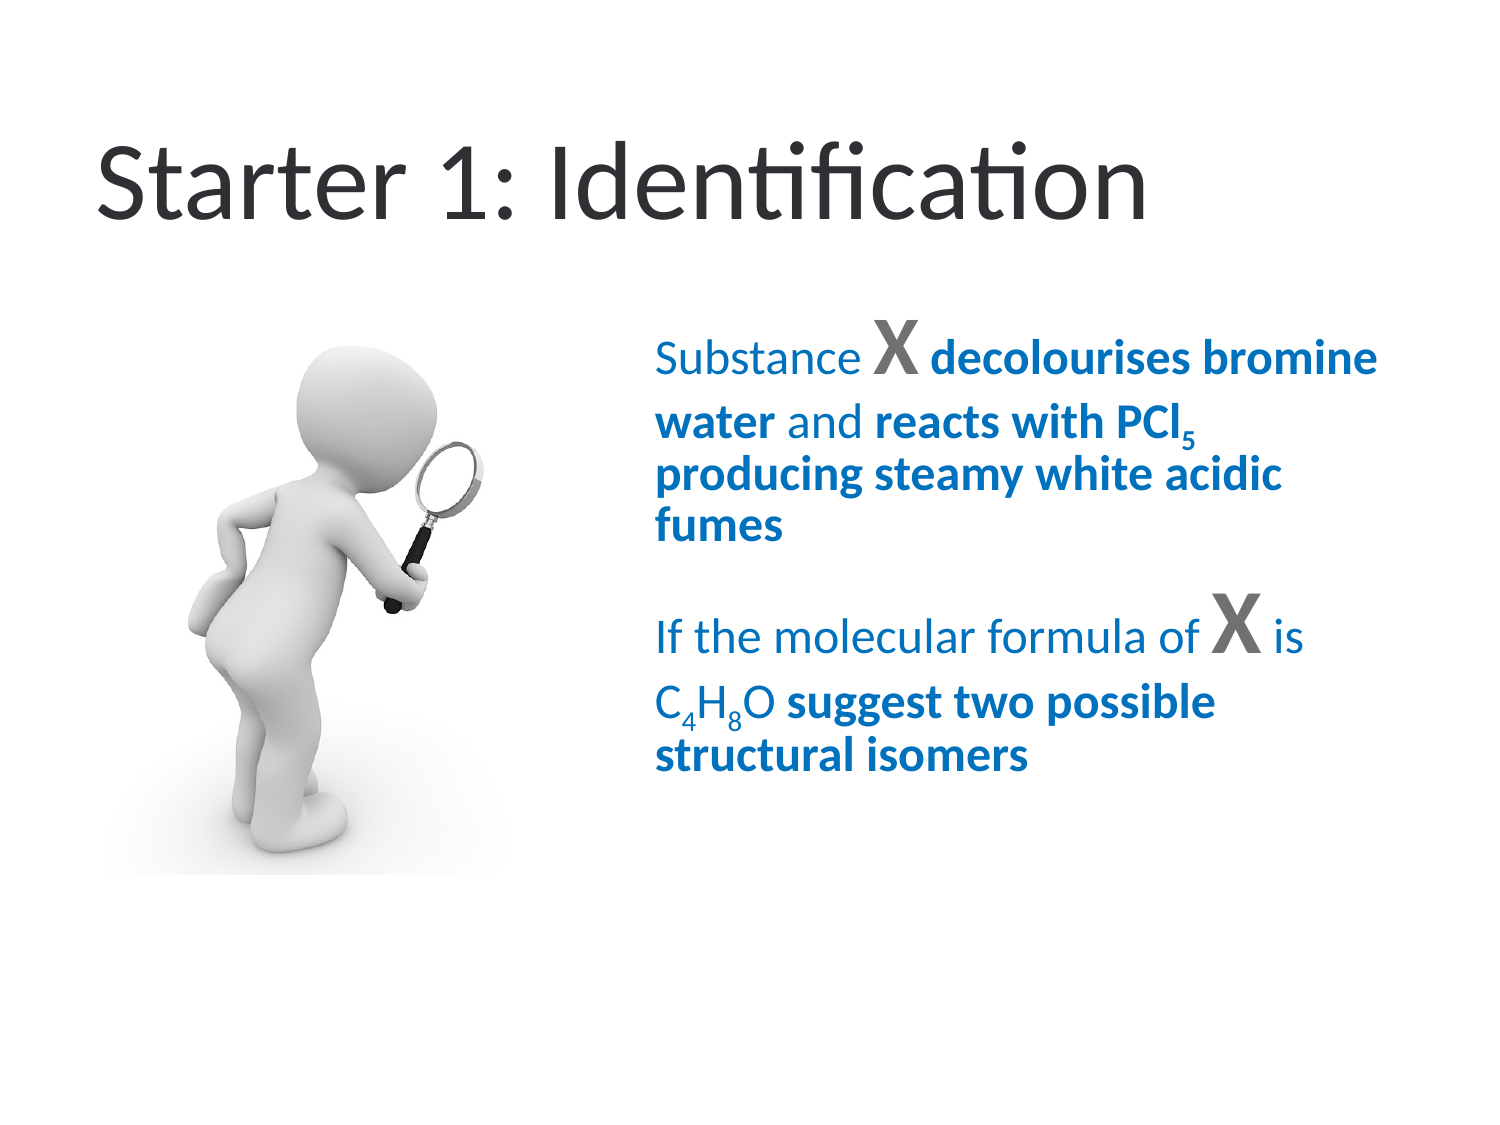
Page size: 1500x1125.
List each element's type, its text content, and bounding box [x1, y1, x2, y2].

title Starter 1: Identification [80, 81, 1407, 290]
list Substance X decolourises bromine water and reacts with PCl5 producing steamy white acidic fumes If the molecular formula of X is C4H8O suggest two possible structural isomers [624, 299, 1397, 1014]
picture [58, 312, 622, 876]
